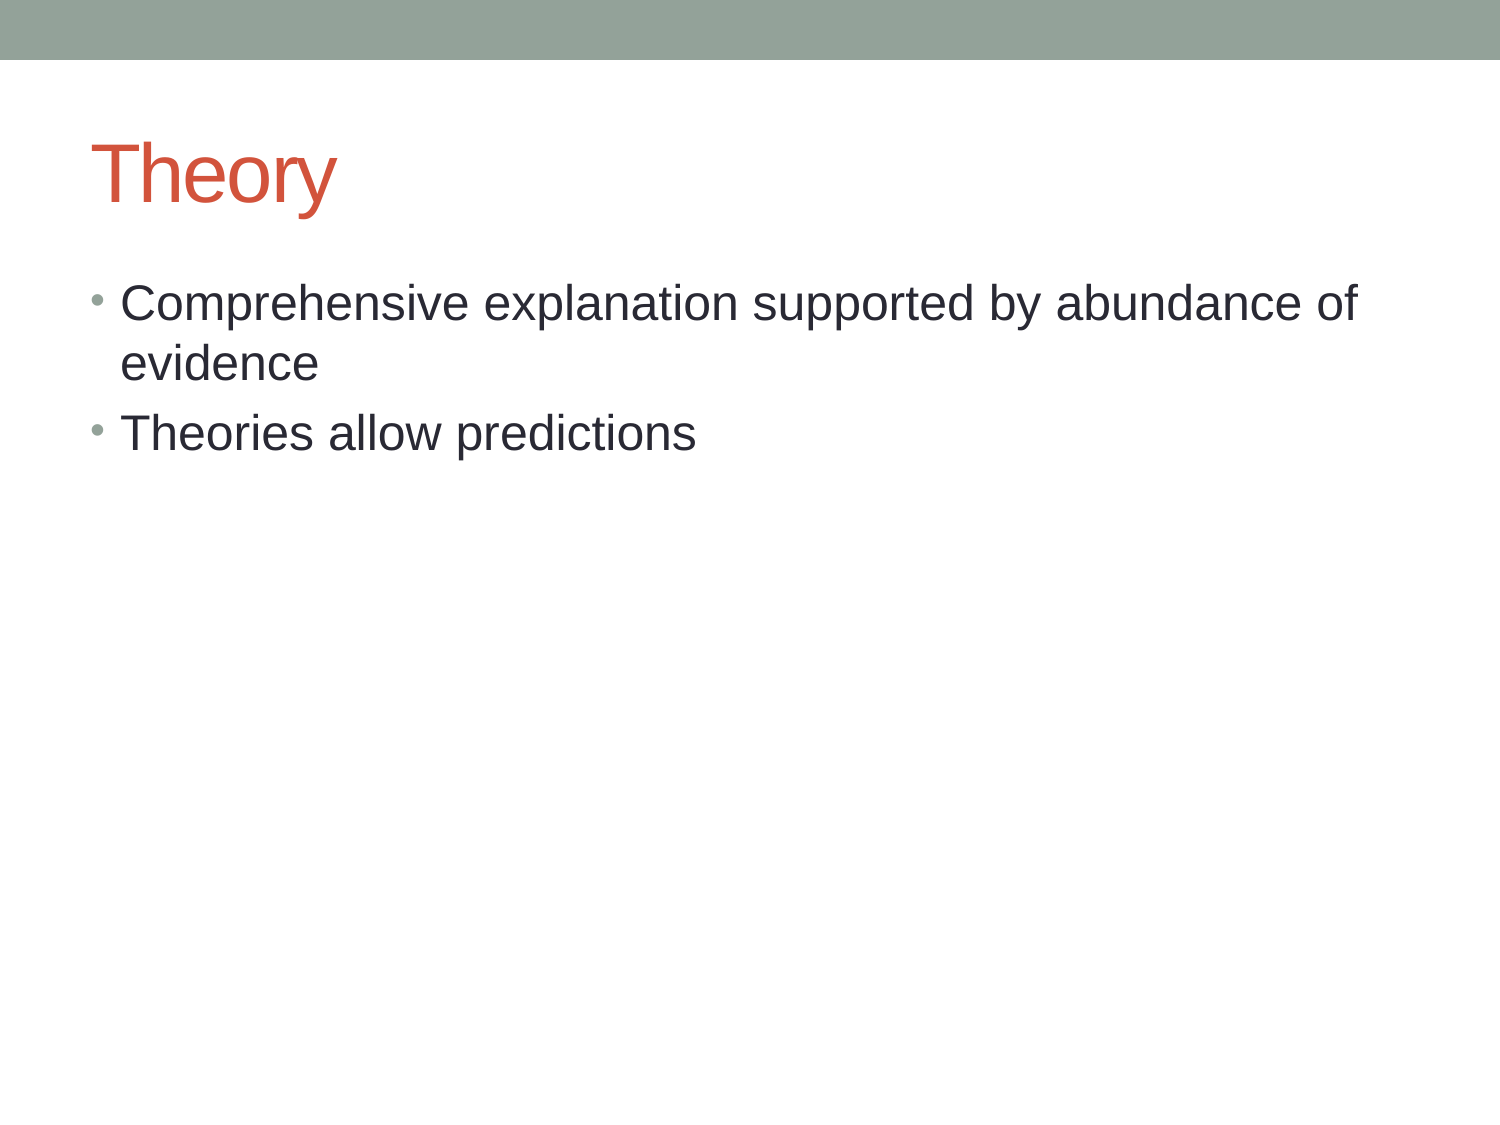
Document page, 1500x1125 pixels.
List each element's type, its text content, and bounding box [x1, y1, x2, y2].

list Comprehensive explanation supported by abundance of evidence Theories allow predictions [75, 262, 1425, 1063]
title Theory [75, 87, 1425, 250]
